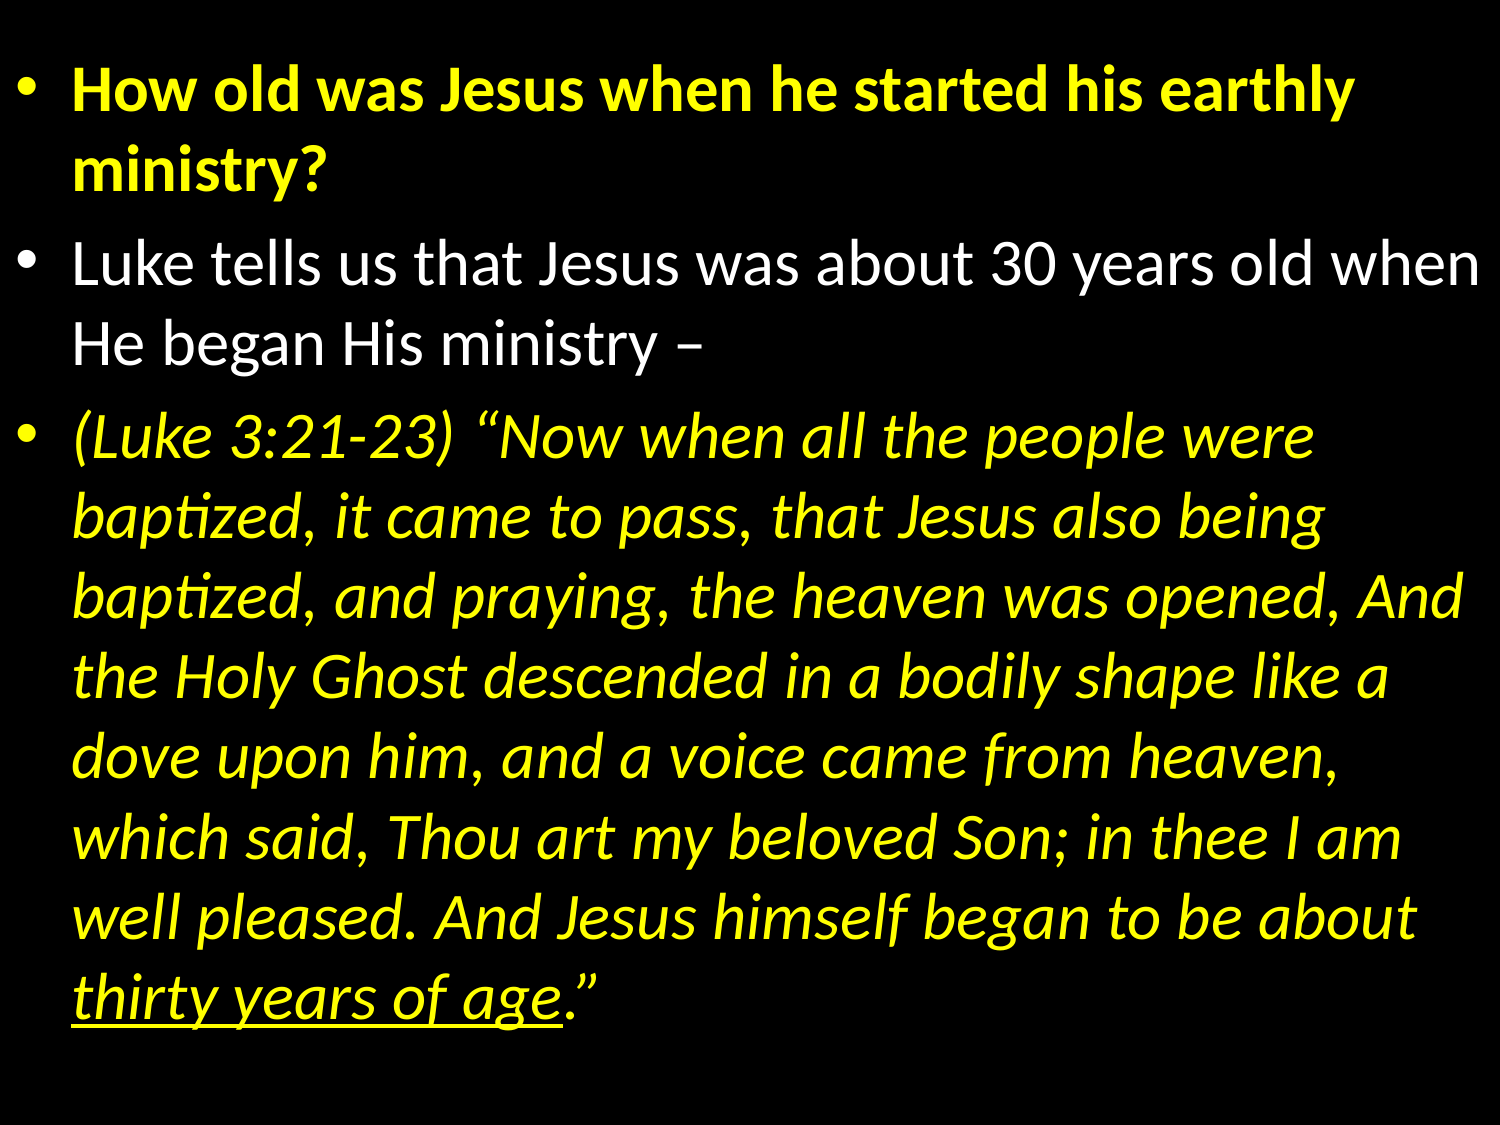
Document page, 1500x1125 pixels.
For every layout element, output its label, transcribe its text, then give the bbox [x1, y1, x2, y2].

list How old was Jesus when he started his earthly ministry? Luke tells us that Jesus was about 30 years old when He began His ministry – (Luke 3:21-23) “Now when all the people were baptized, it came to pass, that Jesus also being baptized, and praying, the heaven was opened, And the Holy Ghost descended in a bodily shape like a dove upon him, and a voice came from heaven, which said, Thou art my beloved Son; in thee I am well pleased. And Jesus himself began to be about thirty years of age.” [0, 37, 1500, 1125]
